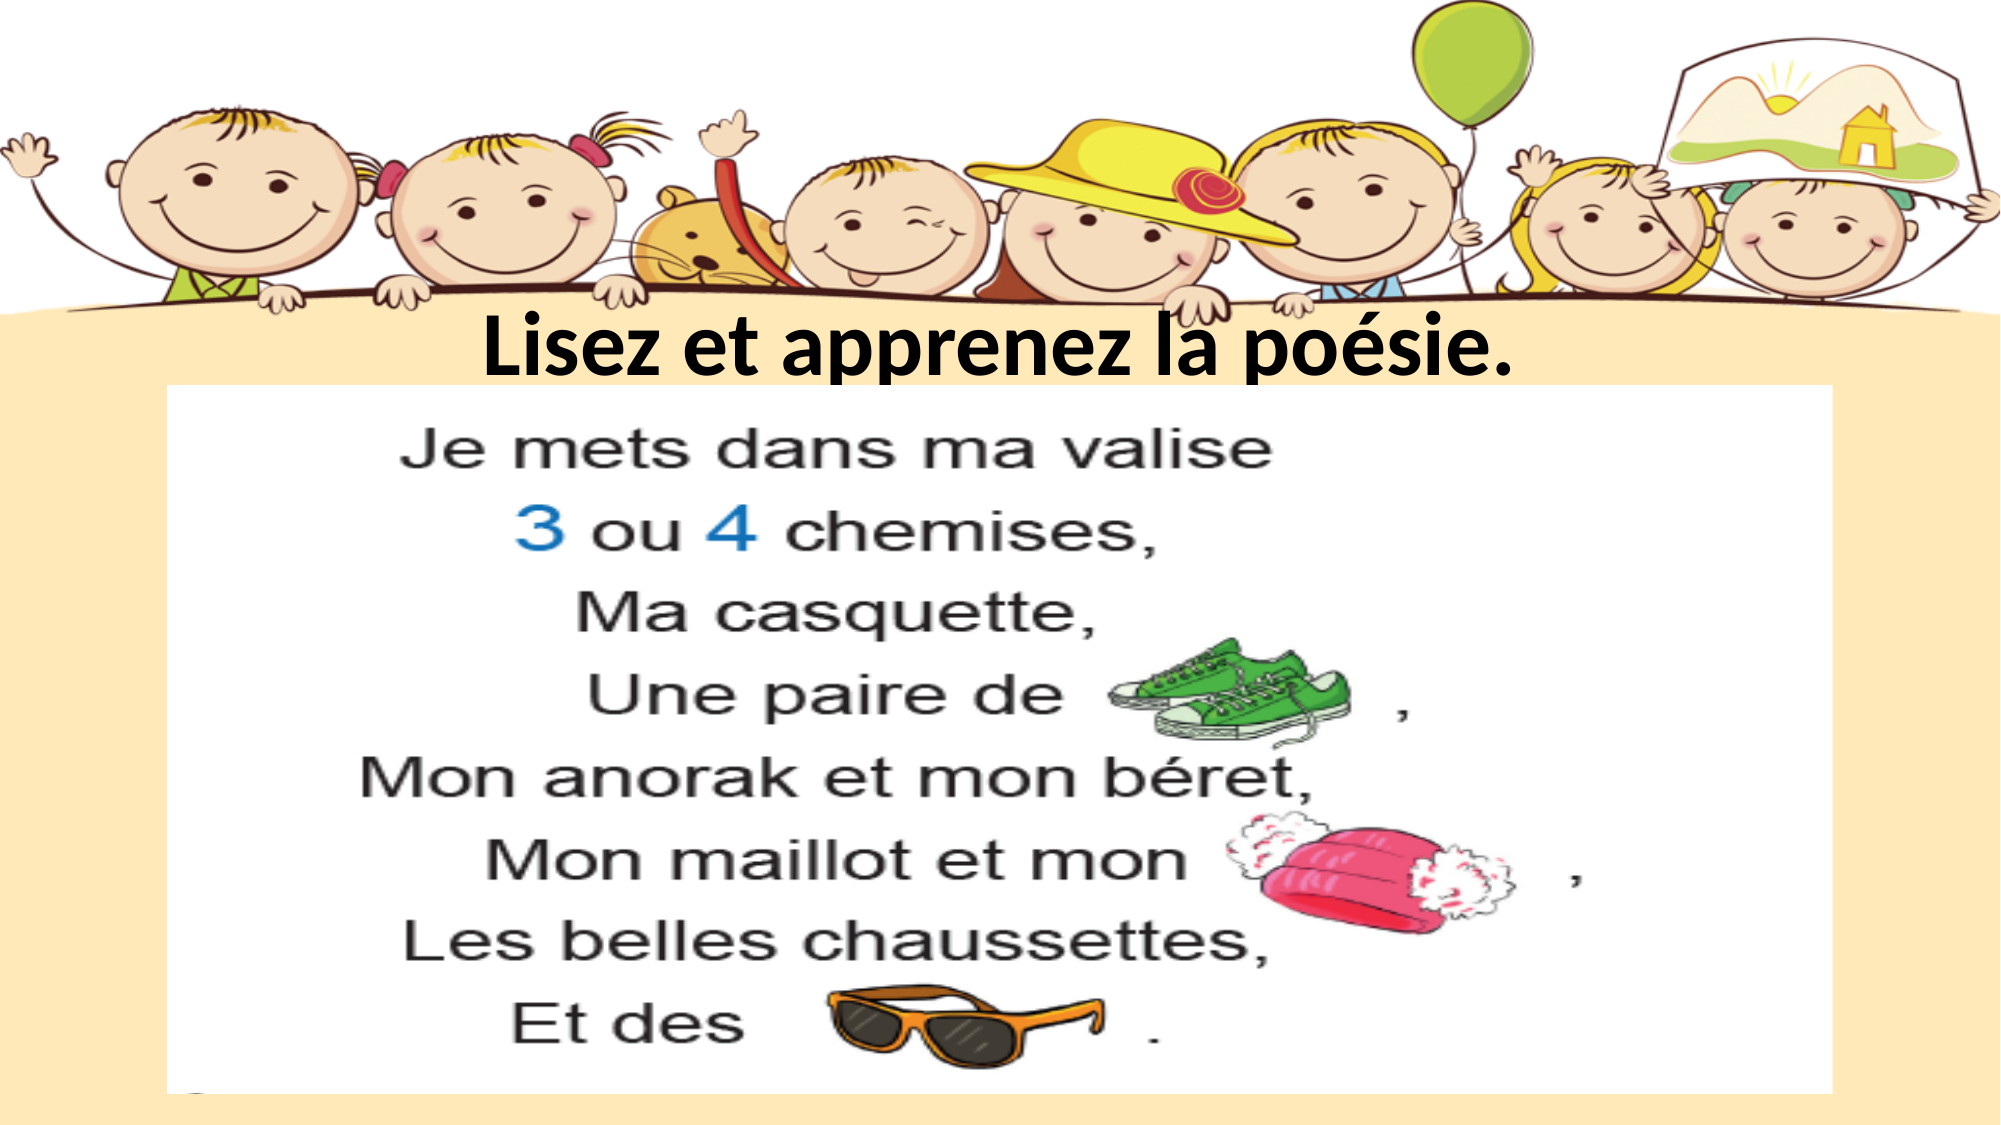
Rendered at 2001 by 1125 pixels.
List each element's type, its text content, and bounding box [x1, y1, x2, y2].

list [166, 385, 1833, 1095]
picture [0, 0, 2001, 1125]
title Lisez et apprenez la poésie. [99, 268, 1901, 410]
